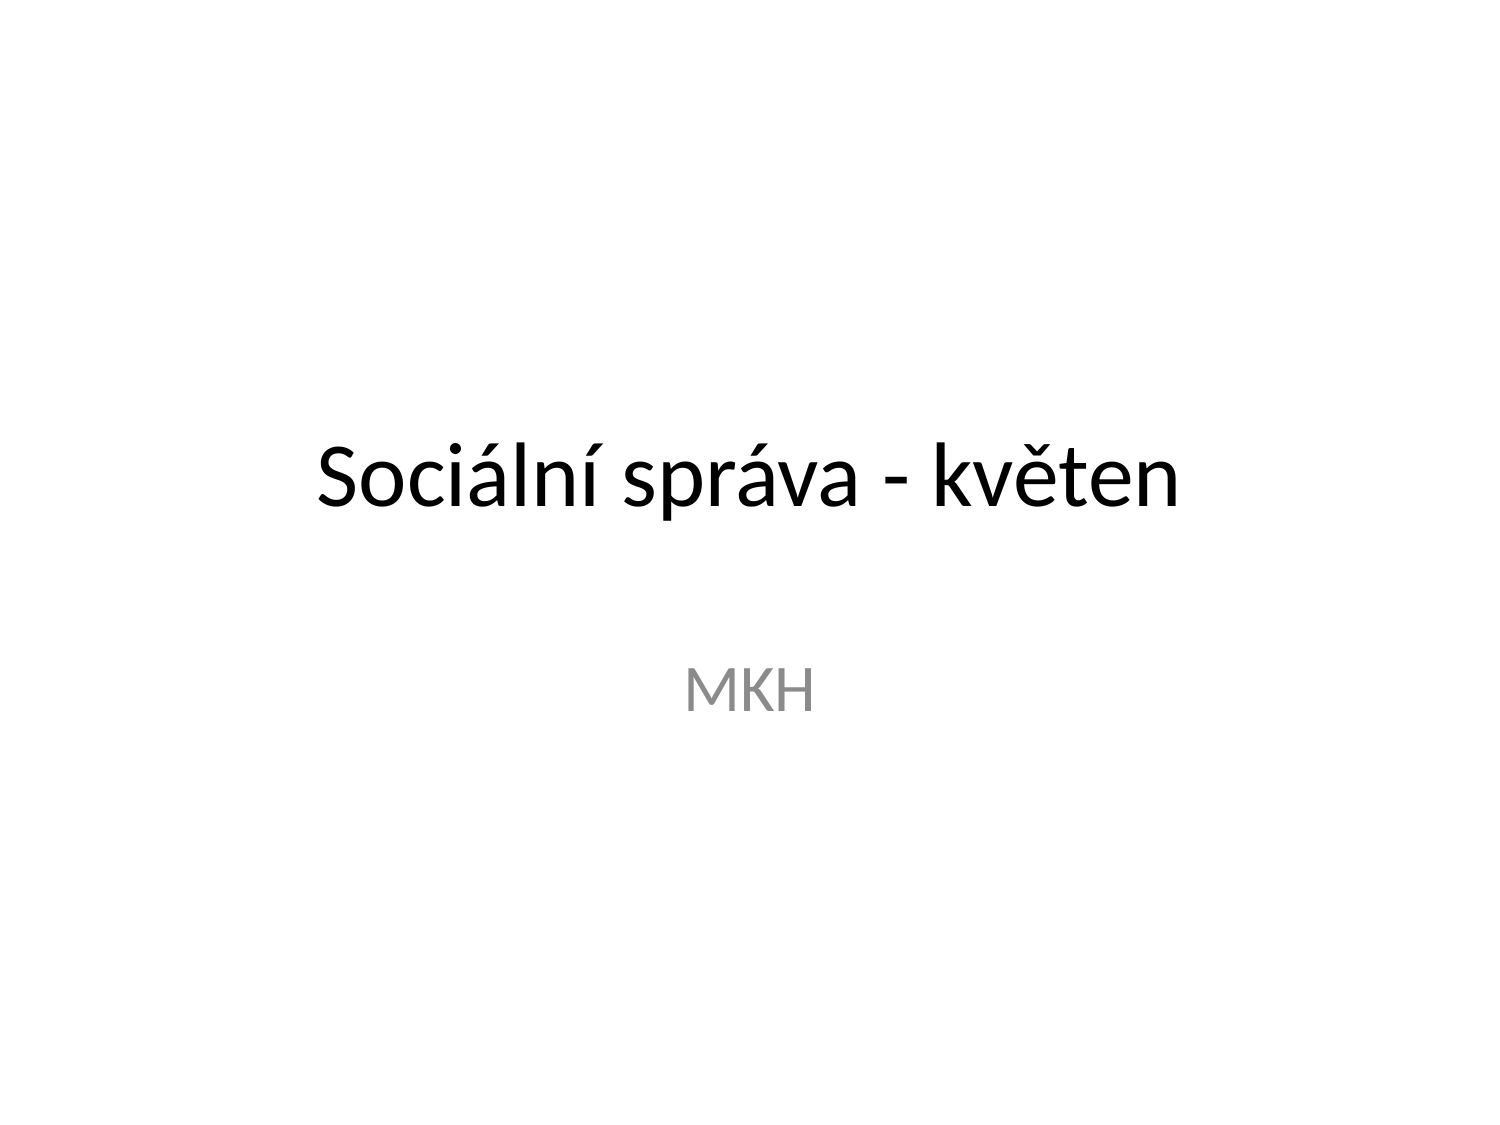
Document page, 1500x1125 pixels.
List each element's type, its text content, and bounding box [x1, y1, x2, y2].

subtitle MKH [225, 637, 1275, 925]
title Sociální správa - květen [112, 349, 1388, 591]
